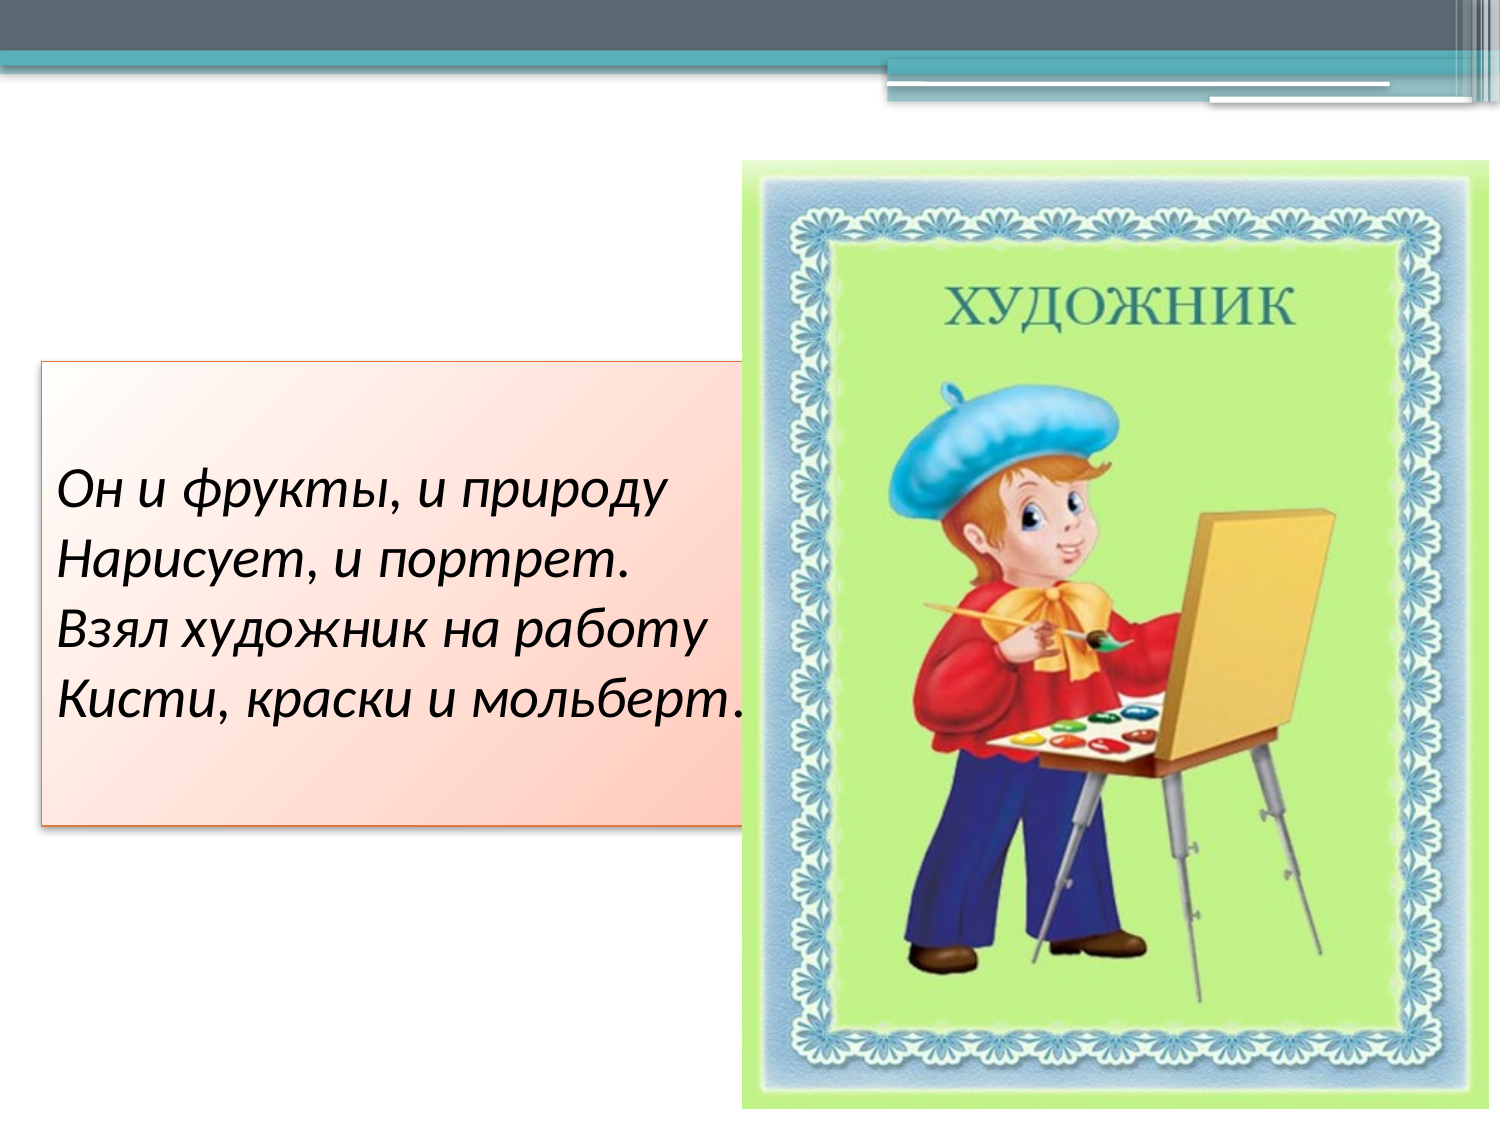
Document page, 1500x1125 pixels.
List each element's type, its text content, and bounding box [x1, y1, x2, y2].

picture [742, 160, 1489, 1109]
text_box Он и фрукты, и природу Нарисует, и портрет. Взял художник на работу Кисти, краски и мольберт. [41, 361, 735, 827]
